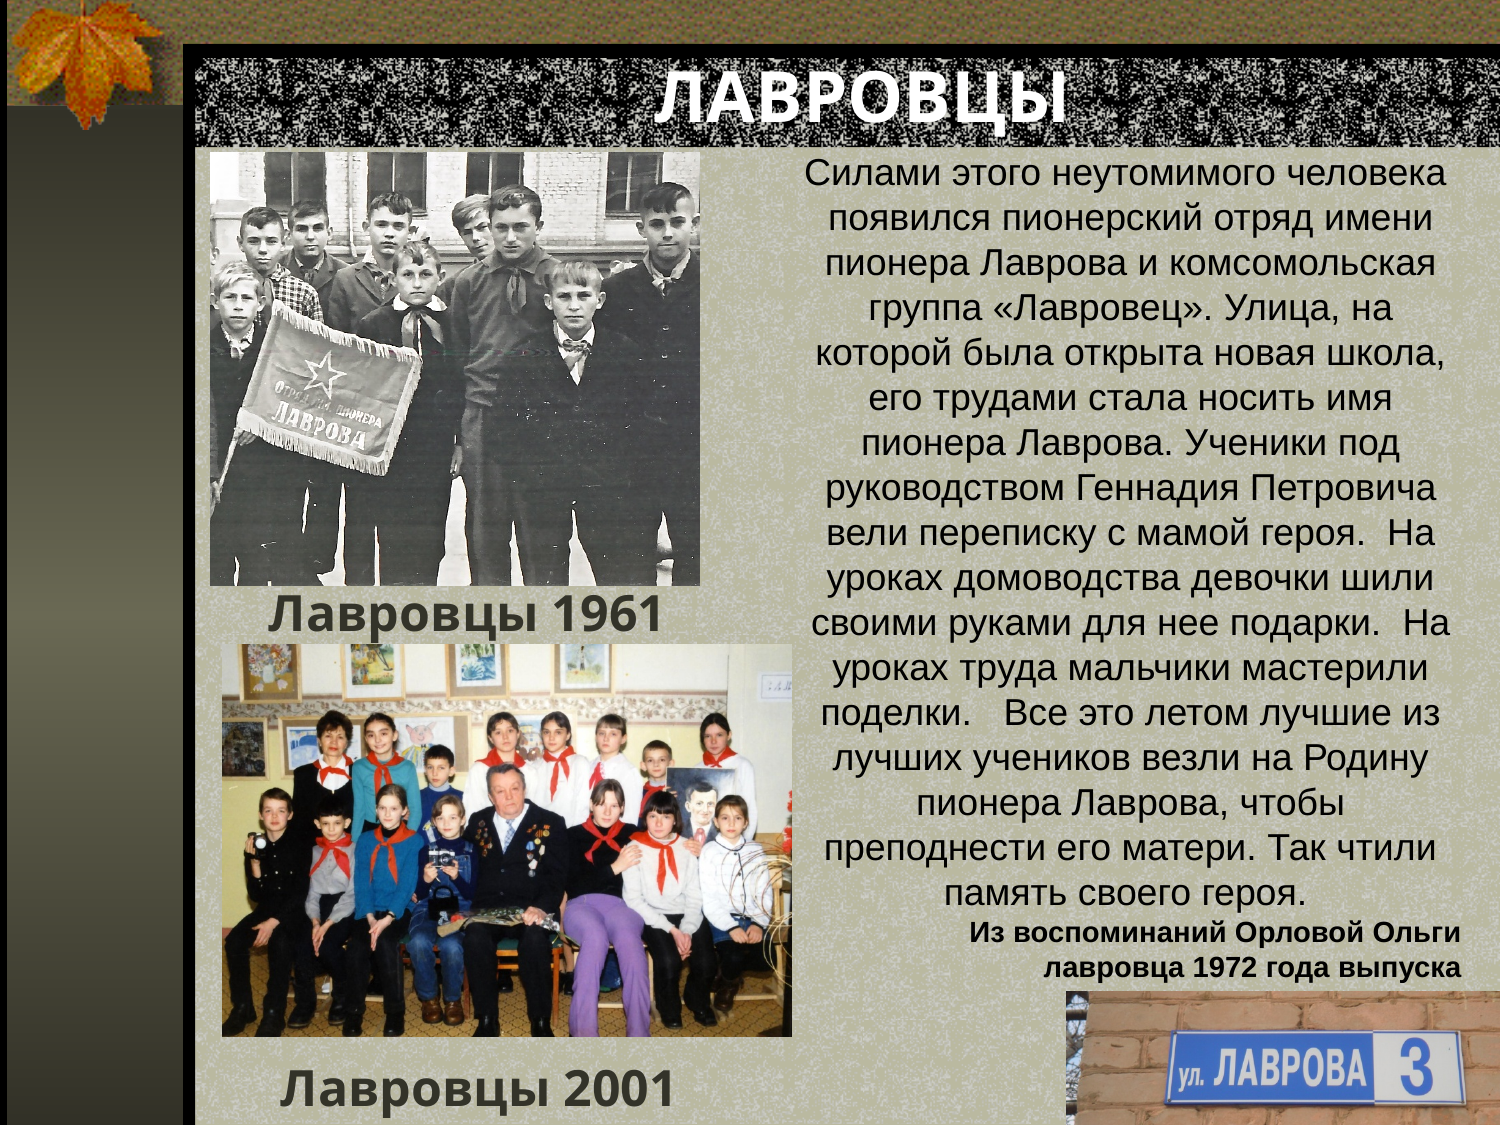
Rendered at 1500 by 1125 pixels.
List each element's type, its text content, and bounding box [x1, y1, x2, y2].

picture [7, 0, 224, 130]
text_box Силами этого неутомимого человека появился пионерский отряд имени пионера Лаврова и комсомольская группа «Лавровец». Улица, на которой была открыта новая школа, его трудами стала носить имя пионера Лаврова. Ученики под руководством Геннадия Петровича вели переписку с мамой героя. На уроках домоводства девочки шили своими руками для нее подарки. На уроках труда мальчики мастерили поделки. Все это летом лучшие из лучших учеников везли на Родину пионера Лаврова, чтобы преподнести его матери. Так чтили память своего героя. Из воспоминаний Орловой Ольги лавровца 1972 года выпуска [785, 140, 1477, 991]
picture [196, 58, 1500, 1125]
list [210, 152, 700, 587]
text_box Лавровцы 1961 [254, 594, 681, 642]
title ЛАВРОВЦЫ [224, 0, 1500, 188]
text_box Лавровцы 2001 [266, 1049, 693, 1124]
